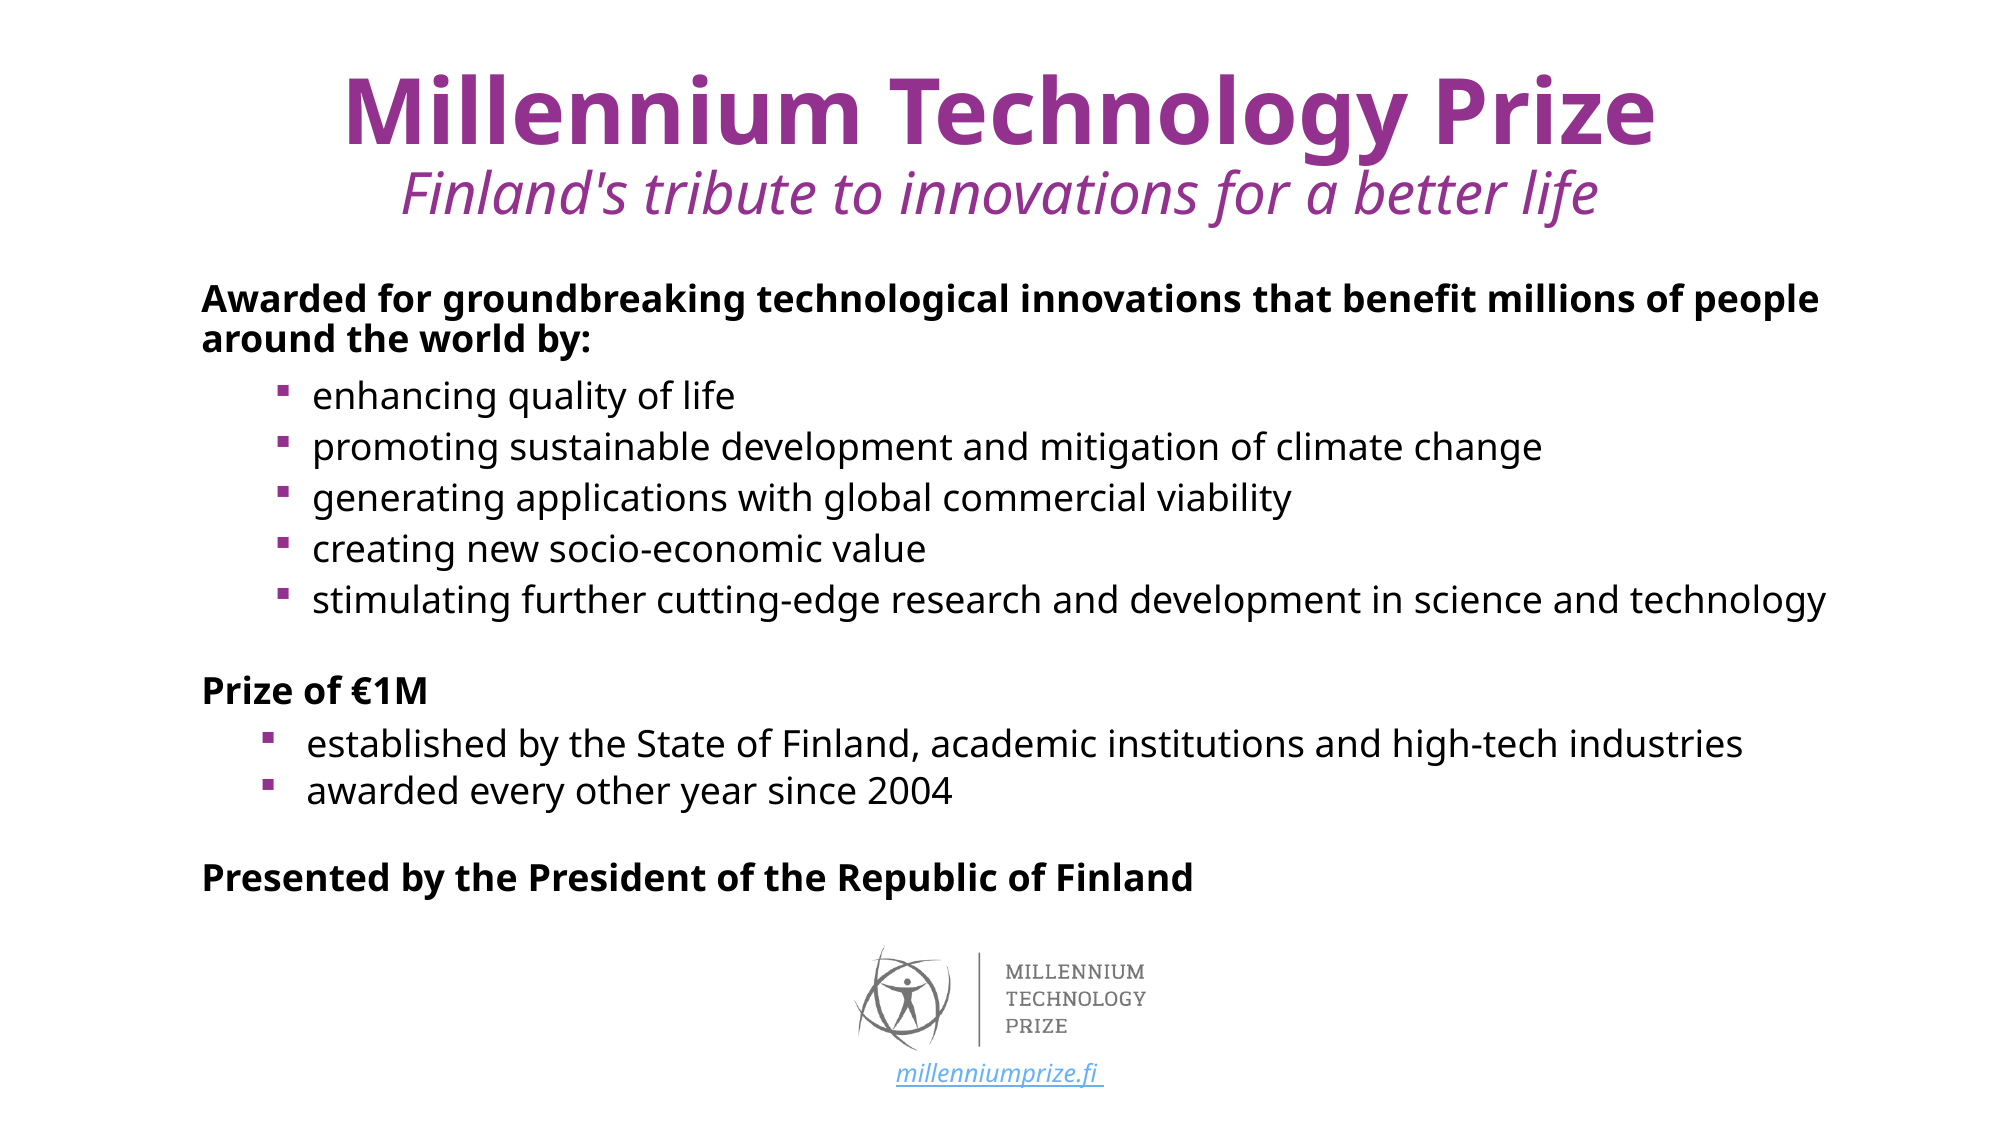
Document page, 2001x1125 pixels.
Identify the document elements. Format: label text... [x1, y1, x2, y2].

title Millennium Technology Prize Finland's tribute to innovations for a better life [137, 37, 1863, 255]
list Awarded for groundbreaking technological innovations that benefit millions of people around the world by: enhancing quality of life promoting sustainable development and mitigation of climate change generating applications with global commercial viability creating new socio-economic value stimulating further cutting-edge research and development in science and technology Prize of €1M established by the State of Finland, academic institutions and high-tech industries awarded every other year since 2004 Presented by the President of the Republic of Finland [184, 272, 1880, 987]
